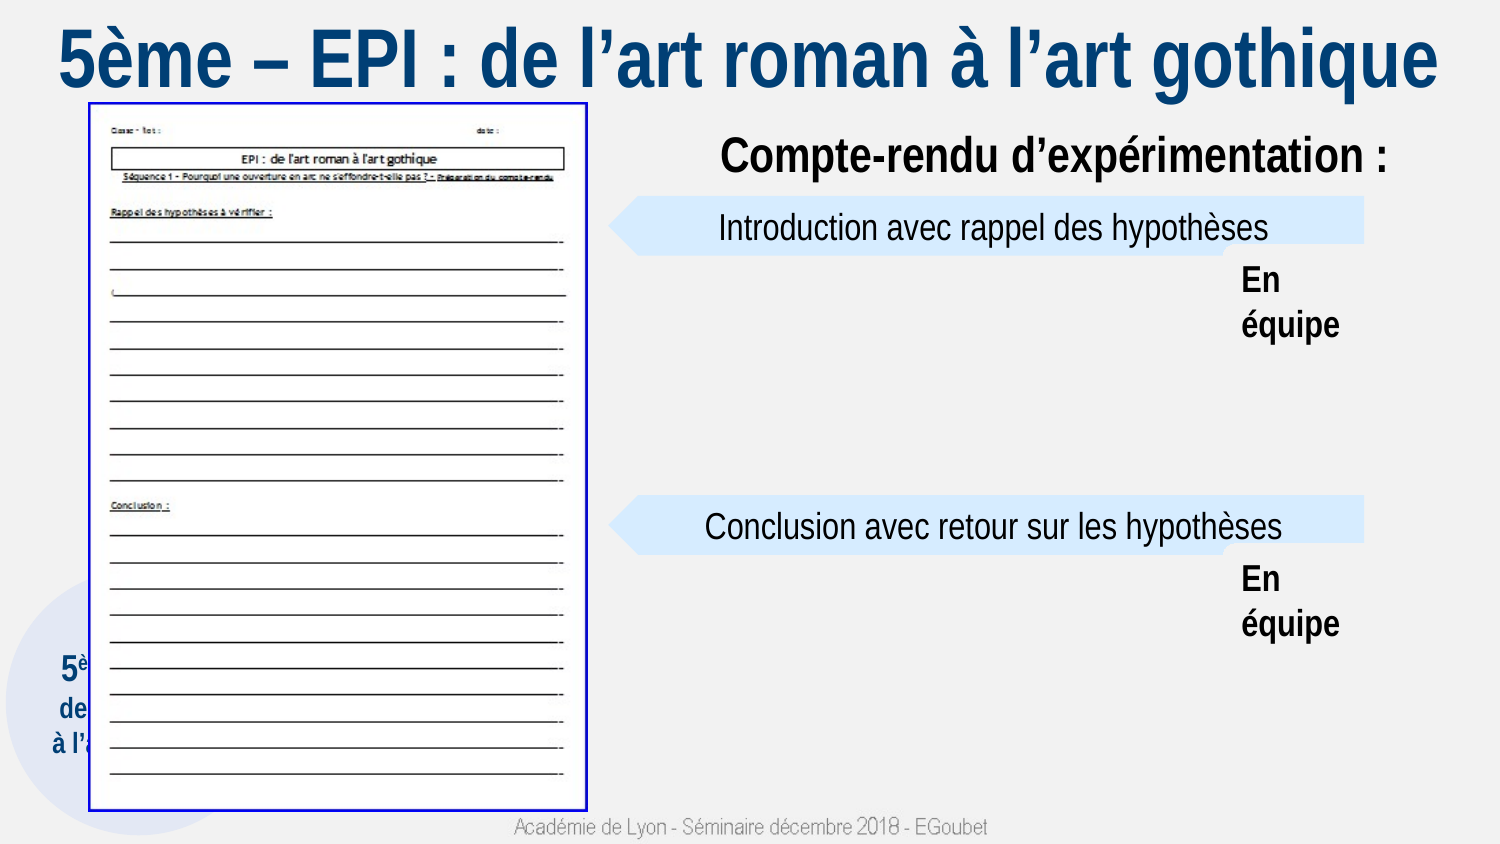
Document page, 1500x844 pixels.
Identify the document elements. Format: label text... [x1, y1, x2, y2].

text_box Conclusion avec retour sur les hypothèses [608, 495, 1365, 555]
text_box En équipe [1223, 244, 1406, 311]
text_box Introduction avec rappel des hypothèses [608, 195, 1365, 256]
text_box 5ème – EPI : de l’art roman à l’art gothique [0, 0, 1500, 112]
picture [0, 102, 1500, 844]
text_box Compte-rendu d’expérimentation : [705, 114, 1405, 190]
text_box En équipe [1223, 543, 1406, 611]
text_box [5, 569, 272, 836]
